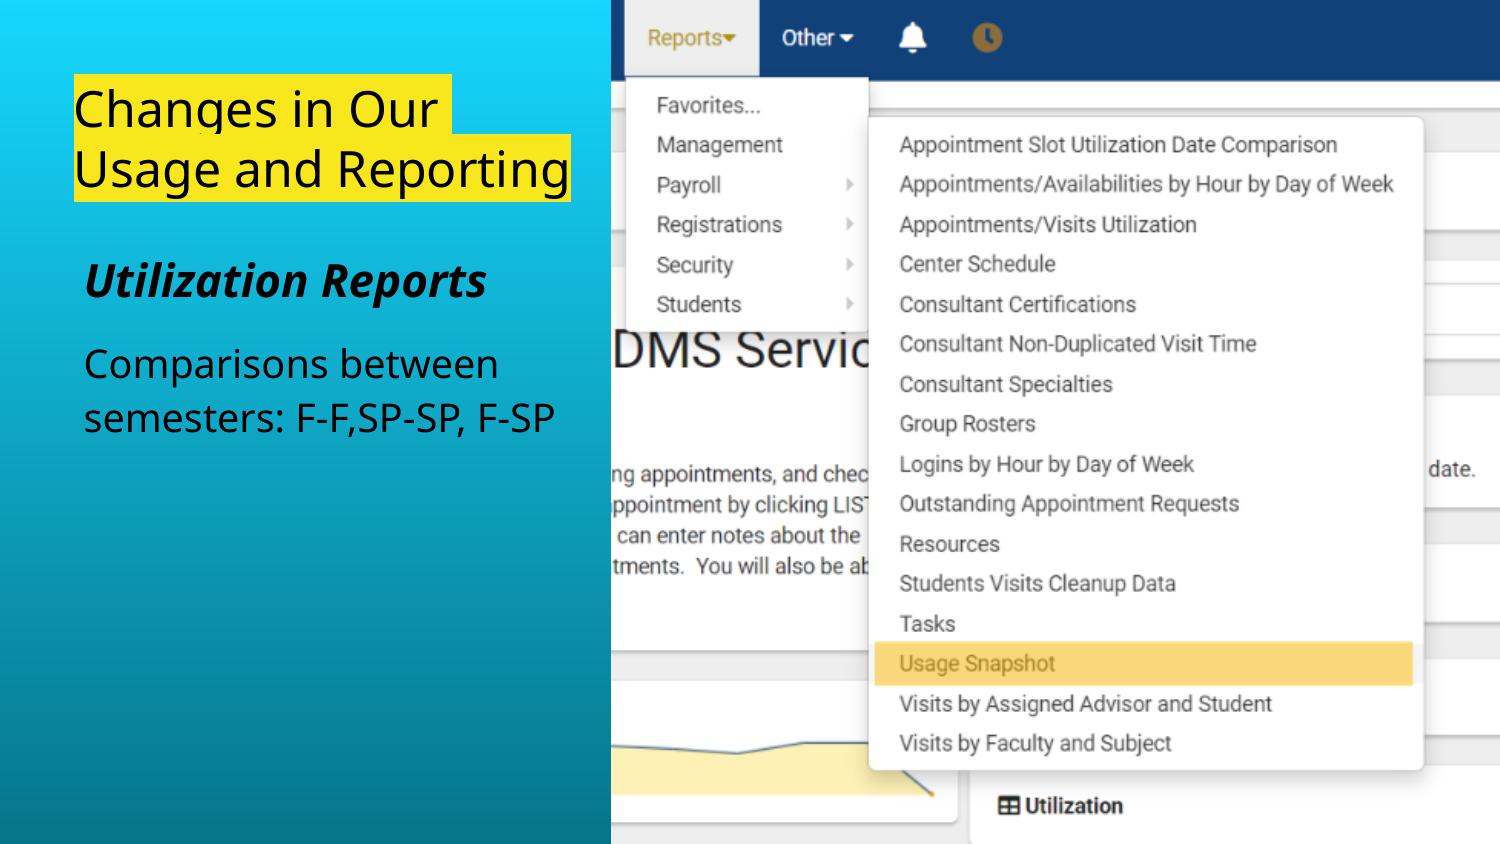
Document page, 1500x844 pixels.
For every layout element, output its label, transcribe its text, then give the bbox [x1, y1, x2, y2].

picture [611, 0, 1500, 844]
list Utilization Reports Comparisons between semesters: F-F,SP-SP, F-SP [68, 229, 592, 750]
title Changes in Our Usage and Reporting [59, 62, 592, 229]
